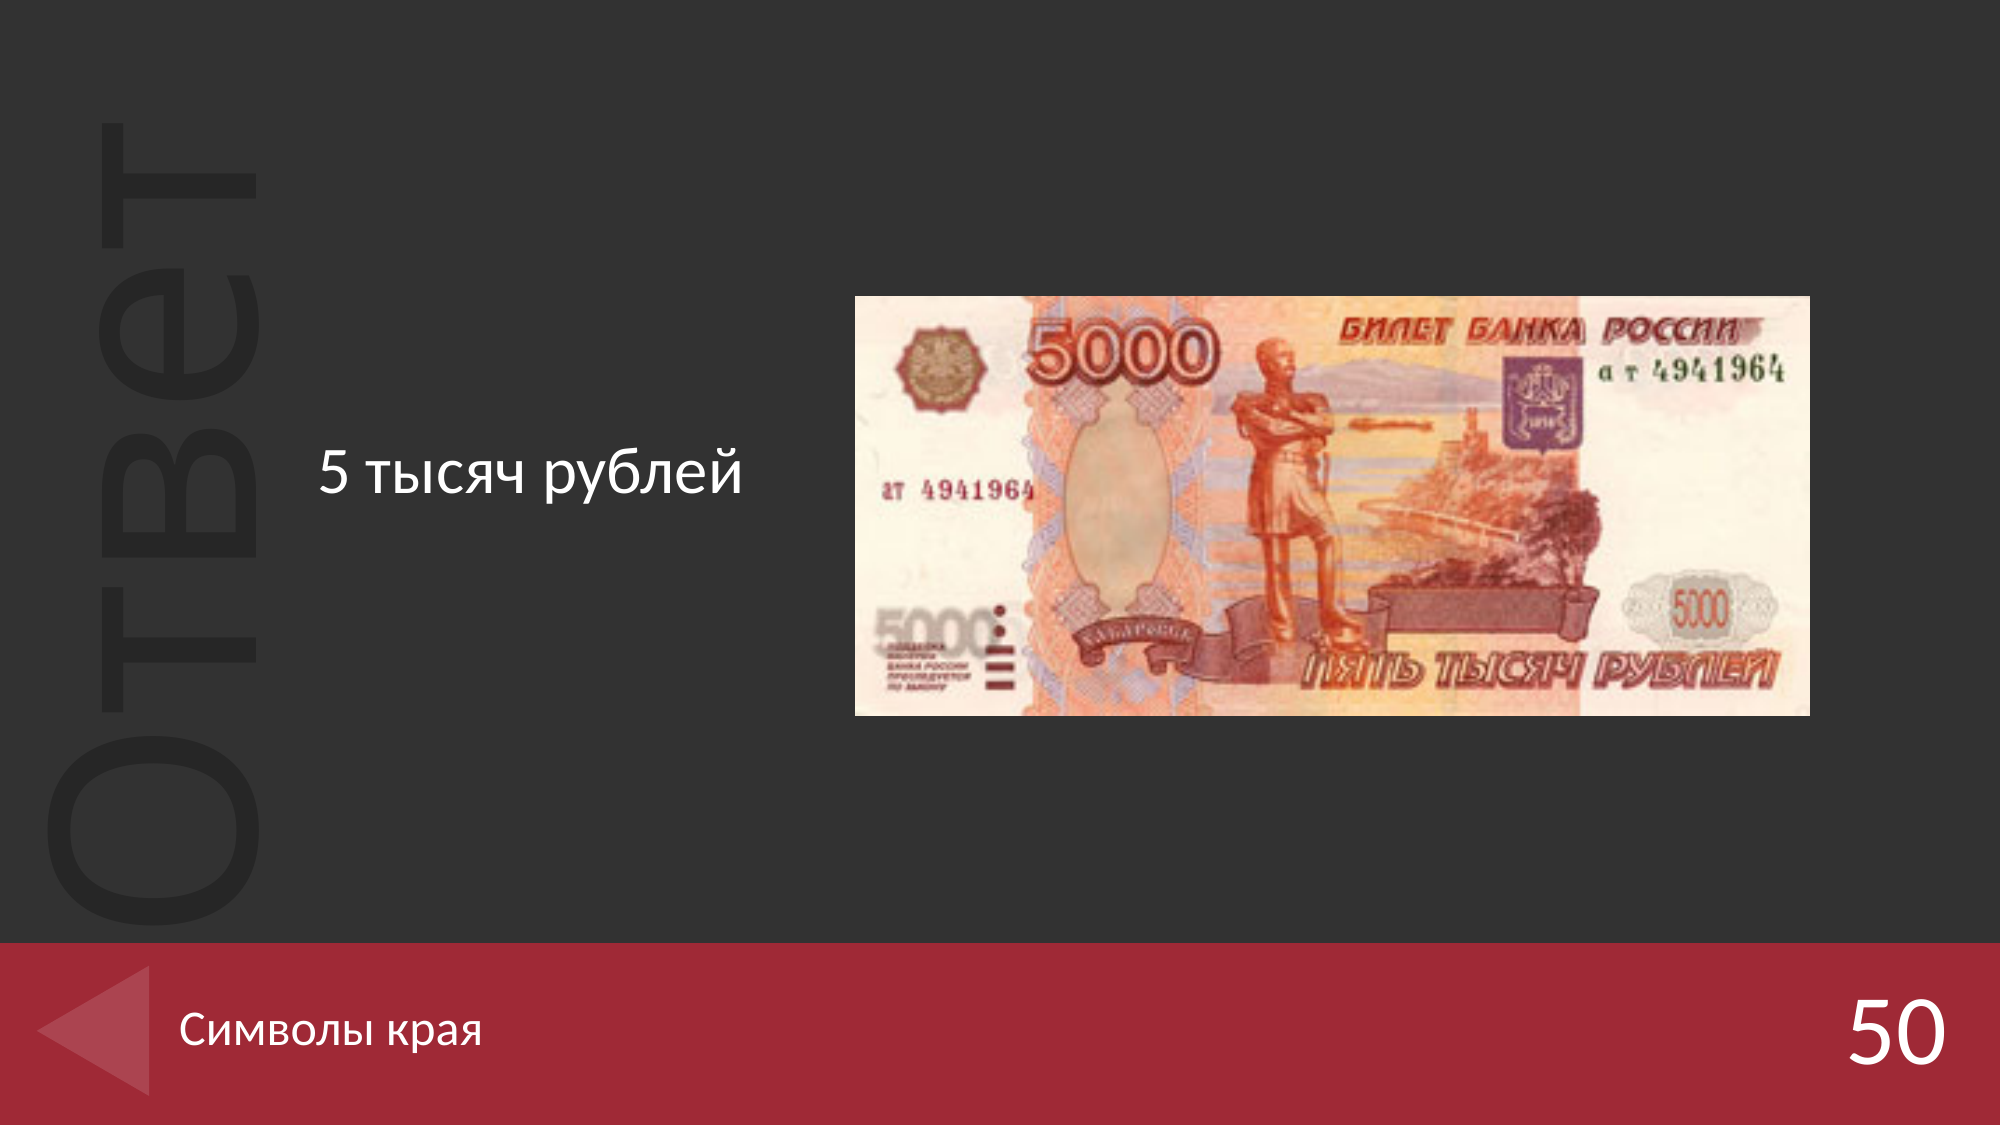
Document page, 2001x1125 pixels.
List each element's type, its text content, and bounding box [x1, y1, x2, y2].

picture [855, 296, 1810, 716]
list 50 [1494, 967, 1963, 1097]
title Символы края [164, 965, 1472, 1094]
list 5 тысяч рублей [302, 307, 855, 636]
